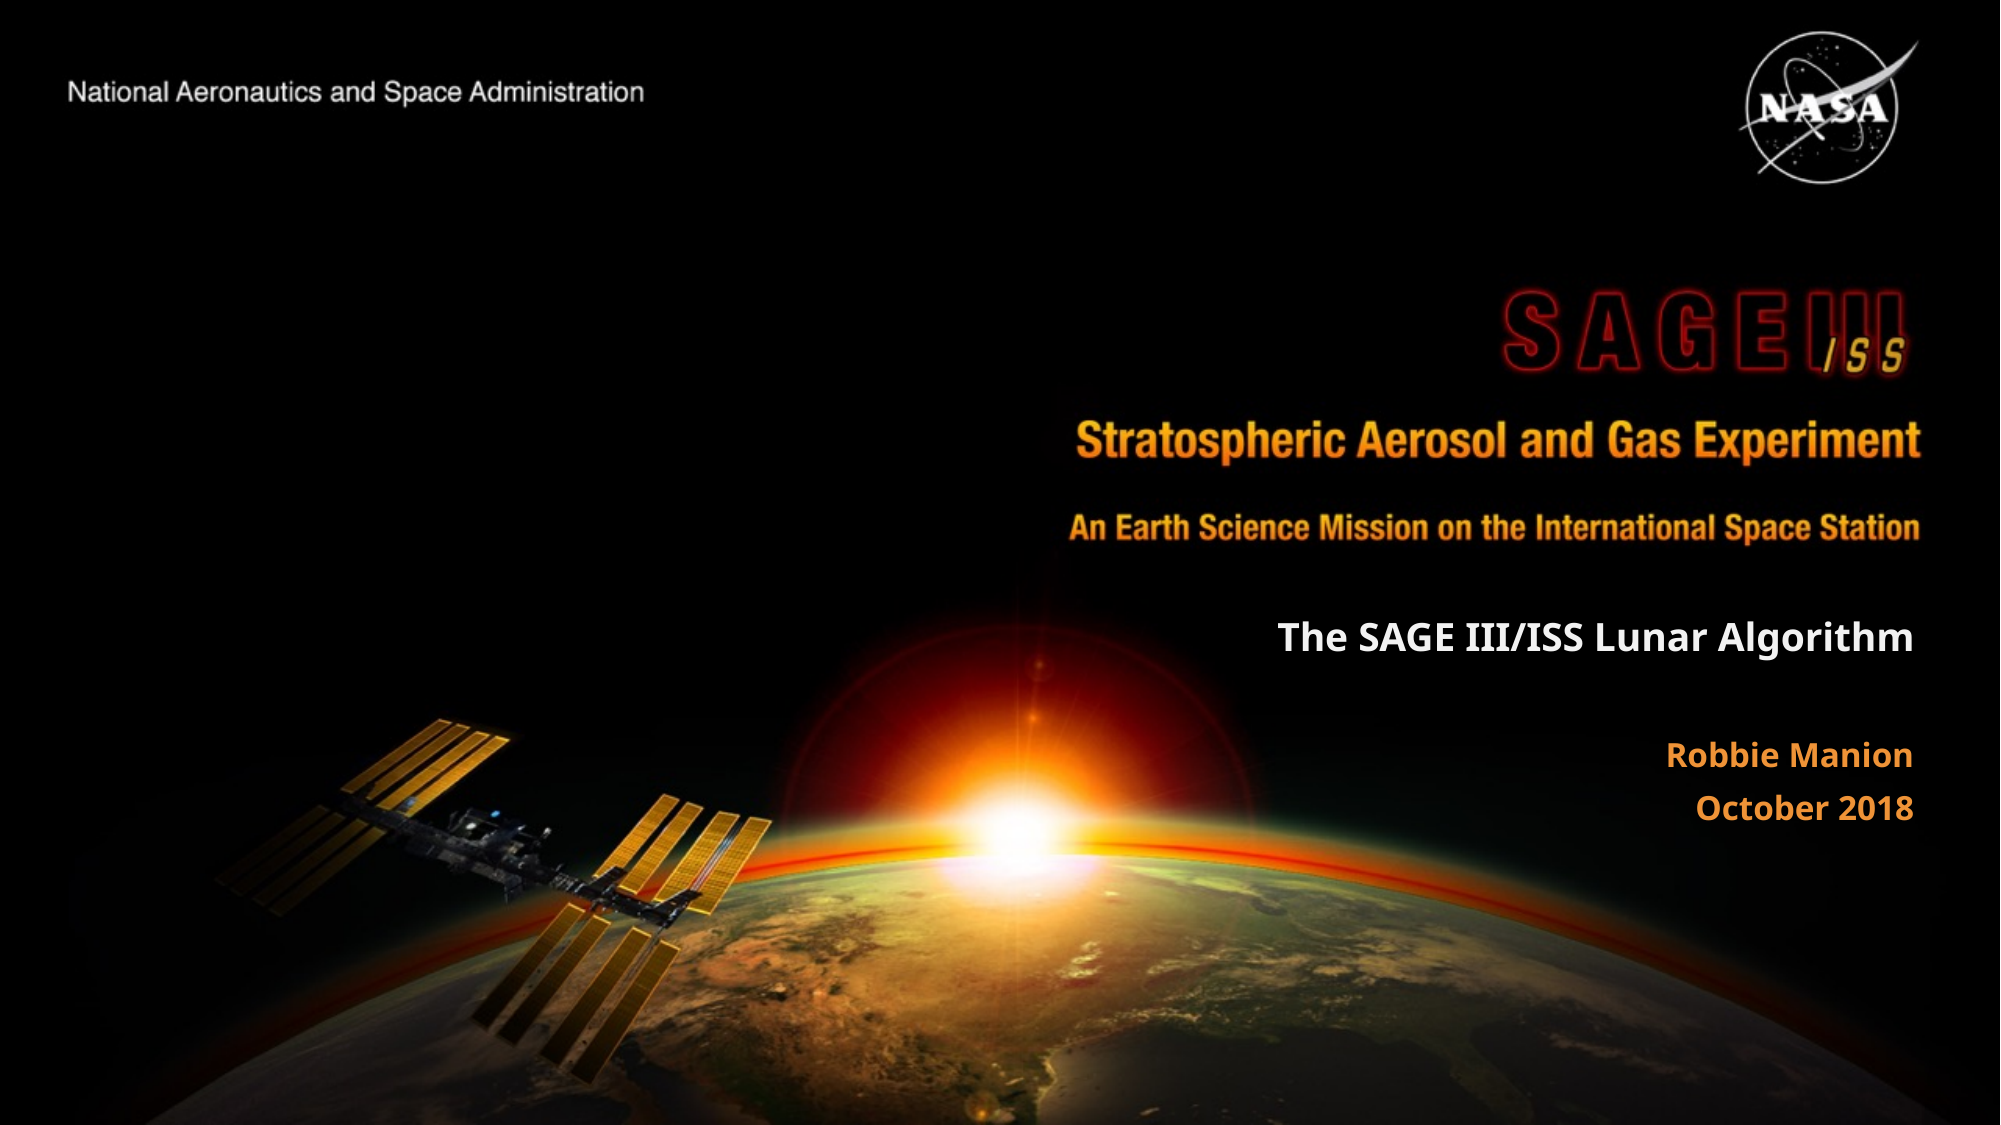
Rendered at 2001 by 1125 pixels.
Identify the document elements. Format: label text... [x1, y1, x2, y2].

text_box The SAGE III/ISS Lunar Algorithm Robbie Manion October 2018 [588, 605, 1929, 835]
picture [0, 0, 2000, 1125]
